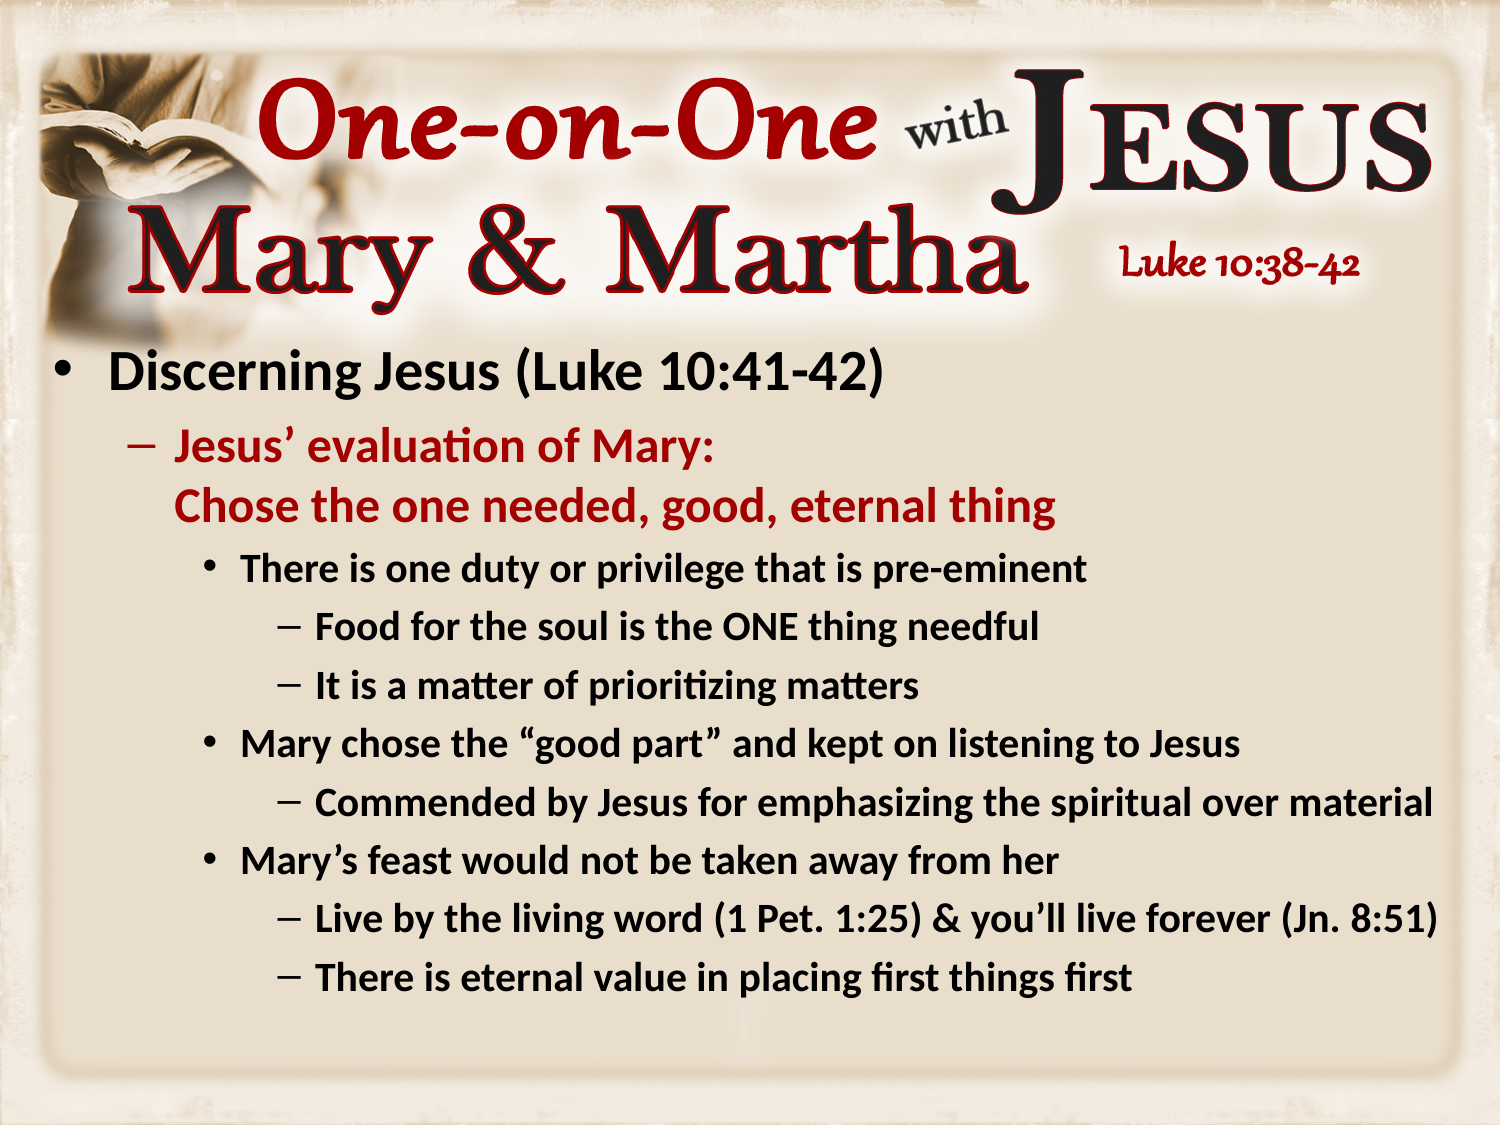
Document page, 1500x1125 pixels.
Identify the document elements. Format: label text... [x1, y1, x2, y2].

picture [0, 0, 1500, 1125]
list Discerning Jesus (Luke 10:41-42) Jesus’ evaluation of Mary: Chose the one needed, good, eternal thing There is one duty or privilege that is pre-eminent Food for the soul is the ONE thing needful It is a matter of prioritizing matters Mary chose the “good part” and kept on listening to Jesus Commended by Jesus for emphasizing the spiritual over material Mary’s feast would not be taken away from her Live by the living word (1 Pet. 1:25) & you’ll live forever (Jn. 8:51) There is eternal value in placing first things first [37, 324, 1475, 1125]
